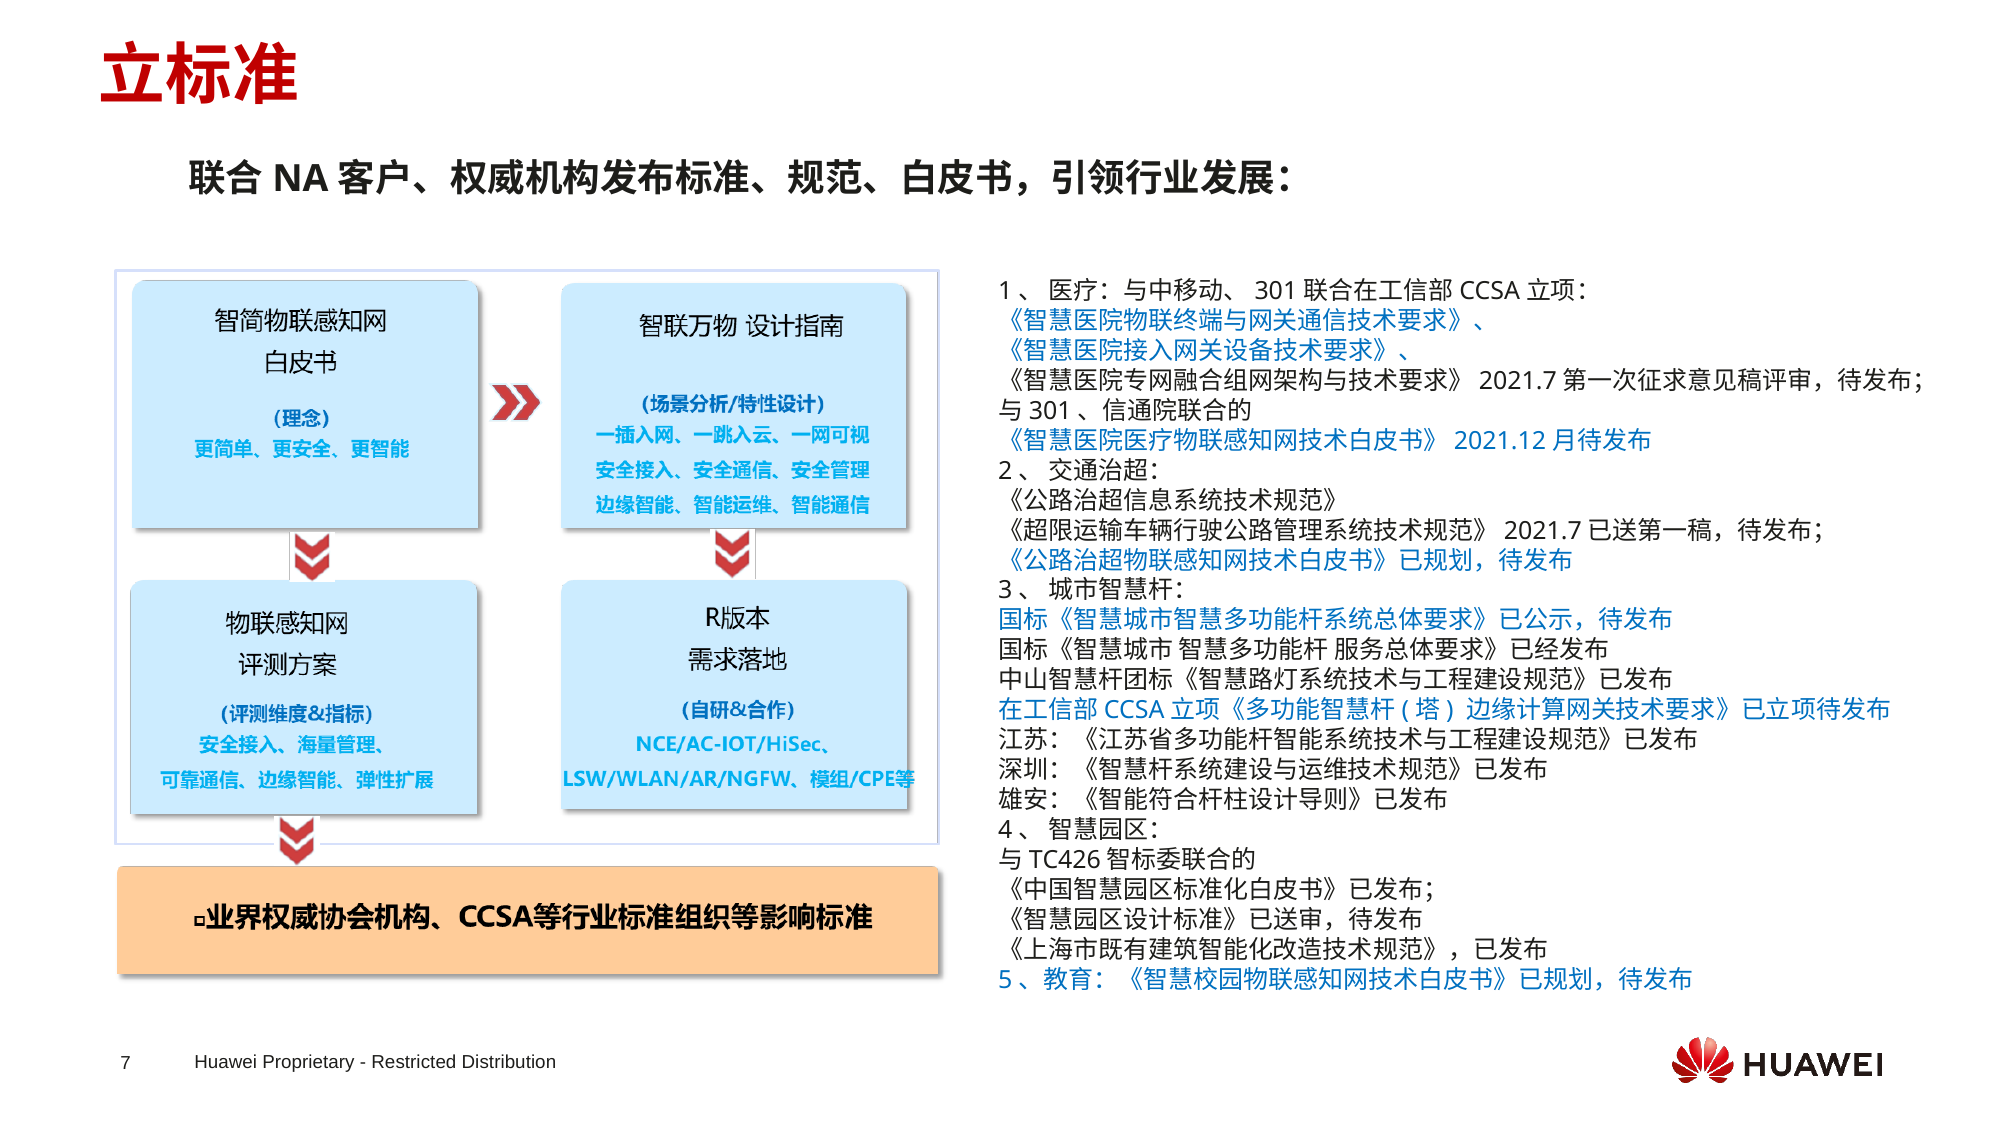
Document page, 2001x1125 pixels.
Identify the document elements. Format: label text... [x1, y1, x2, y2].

text_box 1、 医疗：与中移动、301联合在工信部CCSA立项： 《智慧医院物联终端与网关通信技术要求》、 《智慧医院接入网关设备技术要求》、 《智慧医院专网融合组网架构与技术要求》2021.7第一次征求意见稿评审，待发布； 与301、信通院联合的 《智慧医院医疗物联感知网技术白皮书》2021.12月待发布 2、 交通治超： 《公路治超信息系统技术规范》 《超限运输车辆行驶公路管理系统技术规范》2021.7已送第一稿，待发布； 《公路治超物联感知网技术白皮书》已规划，待发布 3、 城市智慧杆： 国标《智慧城市智慧多功能杆系统总体要求》已公示，待发布 国标《智慧城市 智慧多功能杆 服务总体要求》已经发布 中山智慧杆团标《智慧路灯系统技术与工程建设规范》已发布 在工信部CCSA立项《多功能智慧杆(塔) 边缘计算网关技术要求》已立项待发布 江苏：《江苏省多功能杆智能系统技术与工程建设规范》已发布 深圳：《智慧杆系统建设与运维技术规范》已发布 雄安：《智能符合杆柱设计导则》已发布 4、 智慧园区： 与TC426智标委联合的 《中国智慧园区标准化白皮书》已发布； 《智慧园区设计标准》已送审，待发布 《上海市既有建筑智能化改造技术规范》，已发布 5、教育：《智慧校园物联感知网技术白皮书》已规划，待发布 [983, 207, 2001, 1031]
text_box 联合NA客户、权威机构发布标准、规范、白皮书，引领行业发展： [173, 146, 1880, 207]
title 立标准 [78, 31, 1880, 132]
picture [1672, 1037, 1882, 1083]
picture [113, 269, 949, 985]
